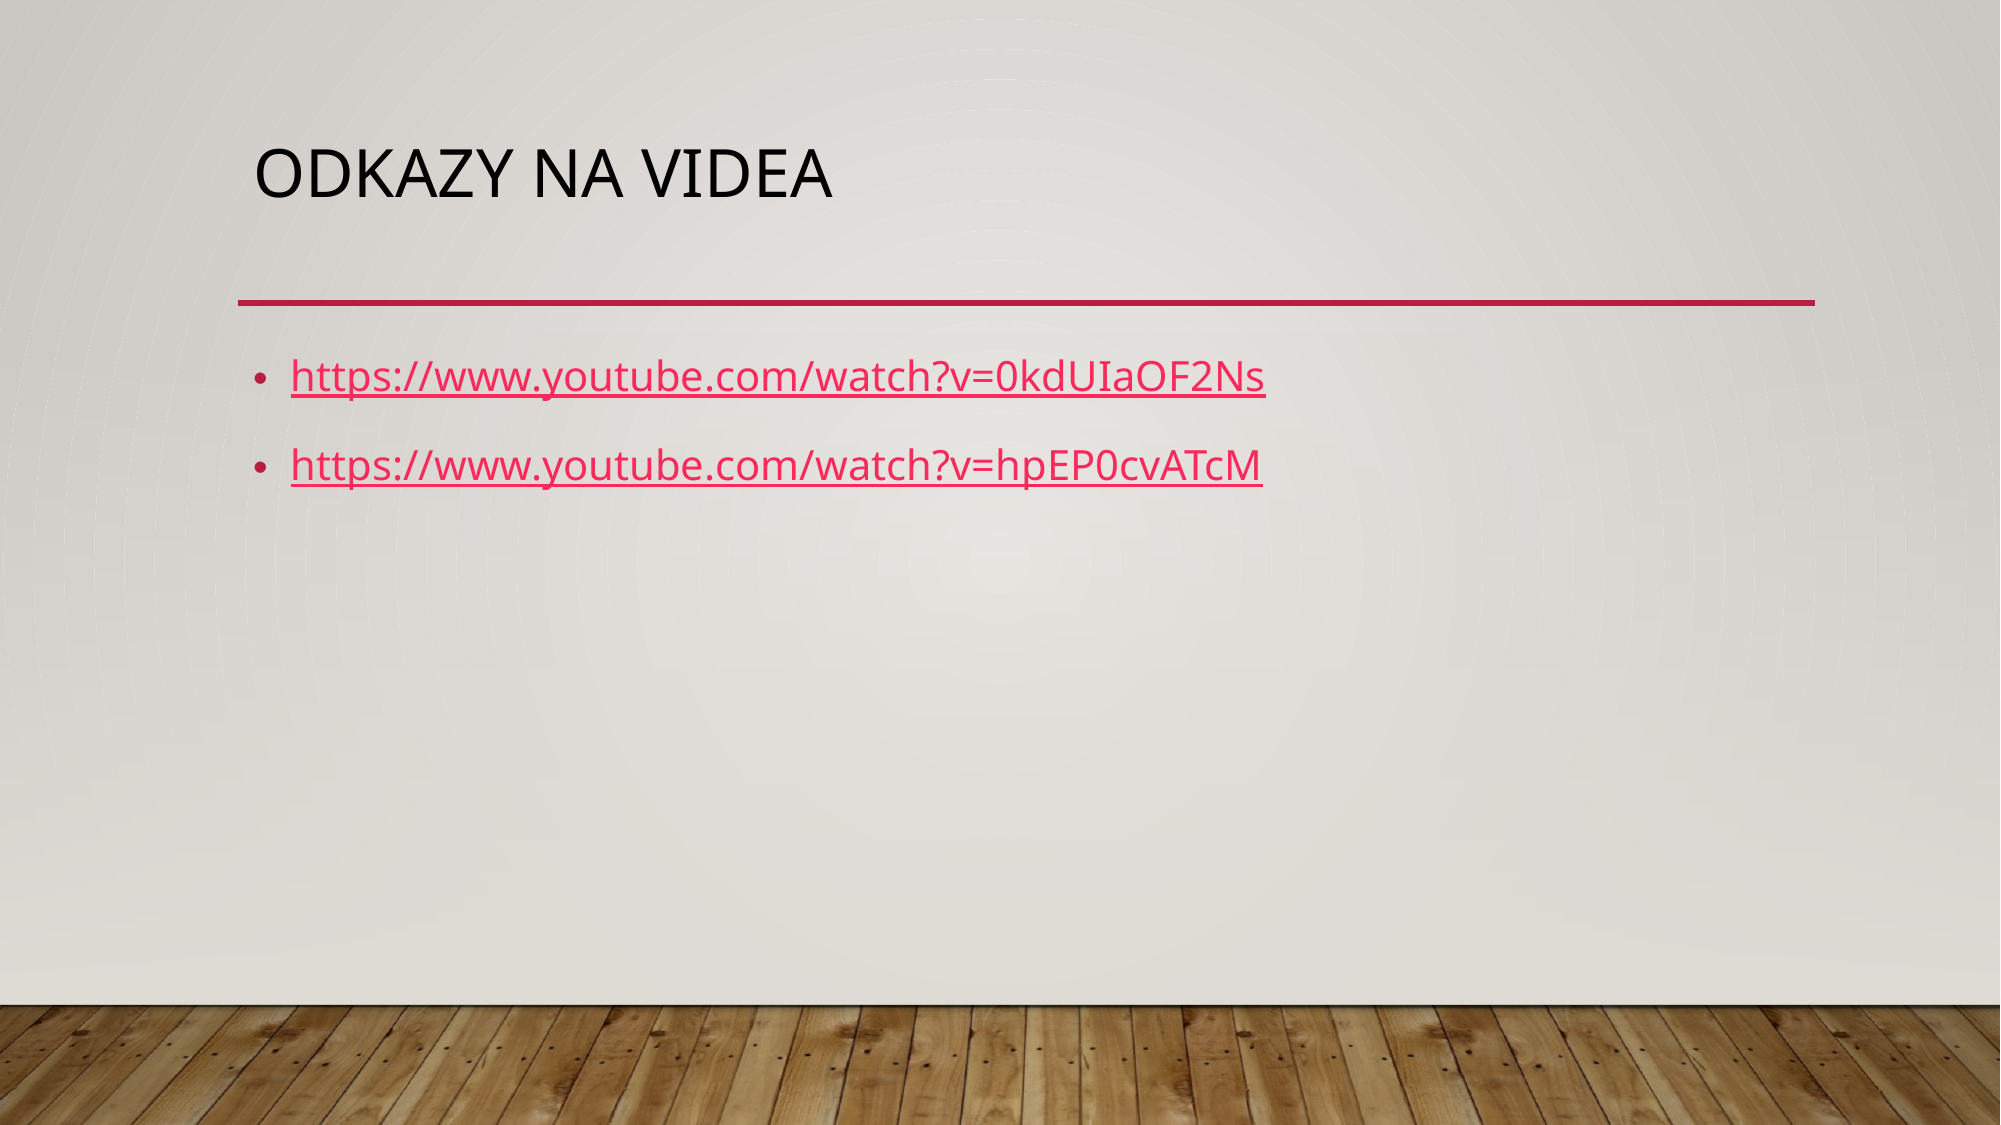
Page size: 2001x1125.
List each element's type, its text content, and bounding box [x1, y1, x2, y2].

picture [0, 1005, 2000, 1125]
list https://www.youtube.com/watch?v=0kdUIaOF2Ns https://www.youtube.com/watch?v=hpEP0cvATcM [238, 330, 1814, 897]
title odkazy na videa [238, 131, 1814, 305]
